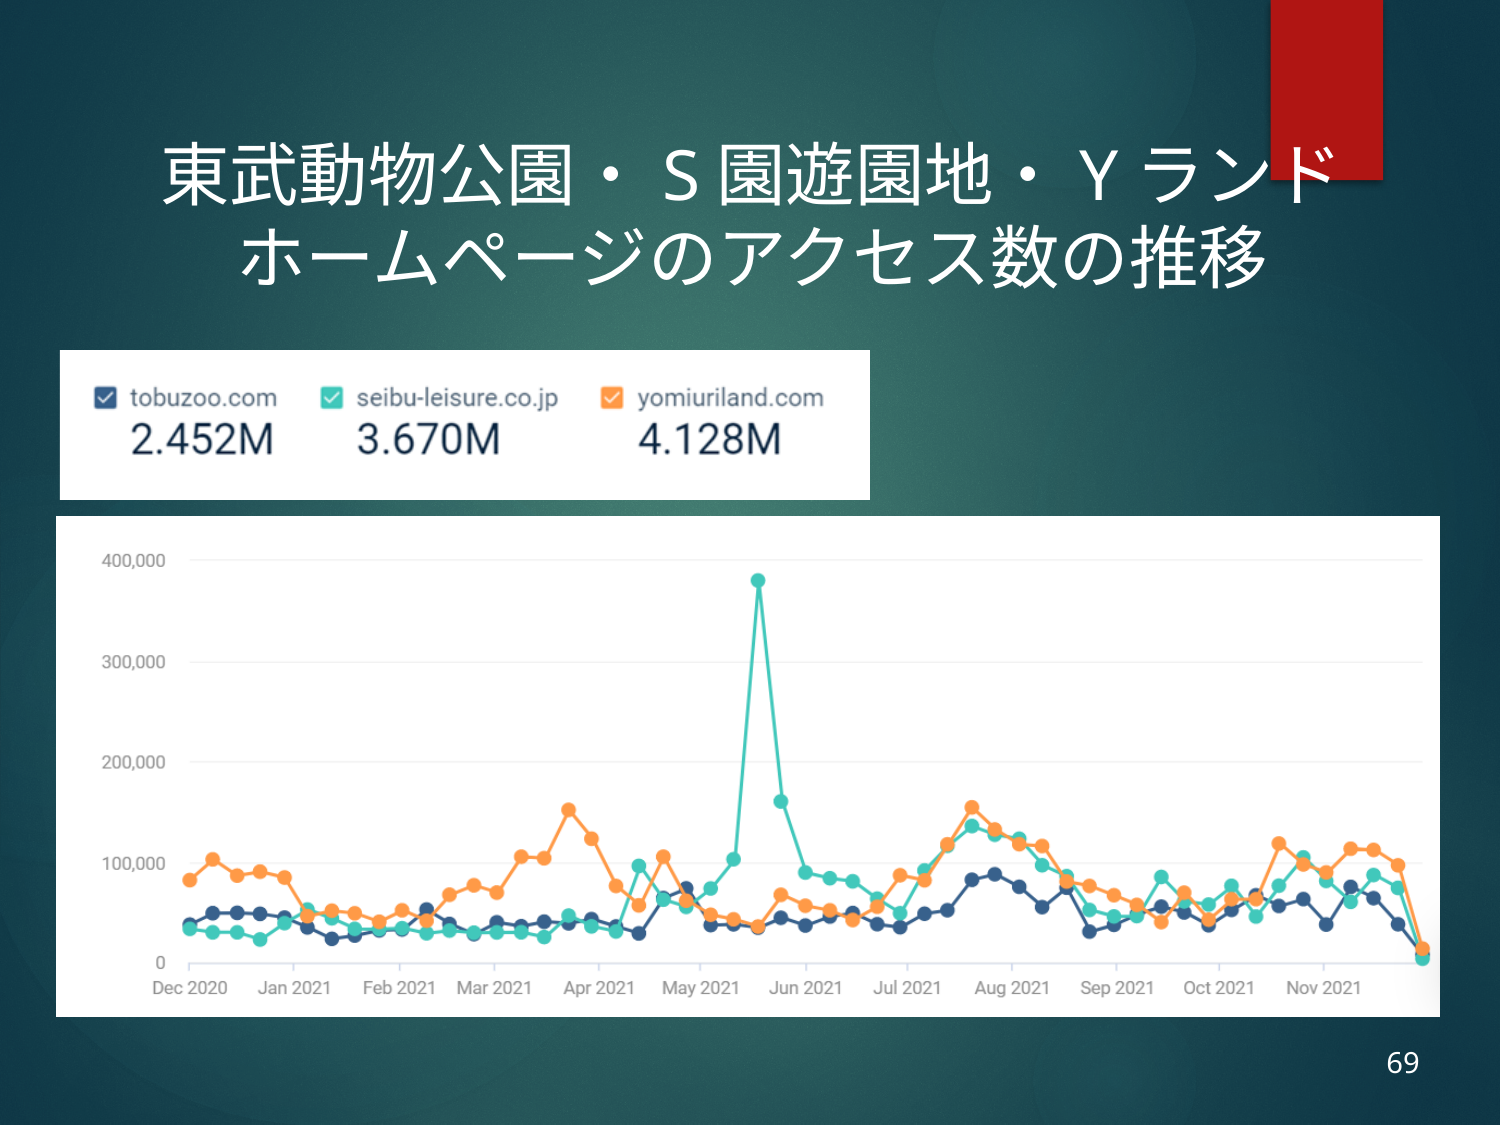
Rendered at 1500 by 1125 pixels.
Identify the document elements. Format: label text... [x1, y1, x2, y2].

picture [59, 350, 871, 500]
text_box 東武動物公園・S園遊園地・Yランド ホームページのアクセス数の推移 [146, 123, 1357, 304]
picture [47, 515, 1441, 1017]
slide_number 69 [1345, 1025, 1461, 1092]
